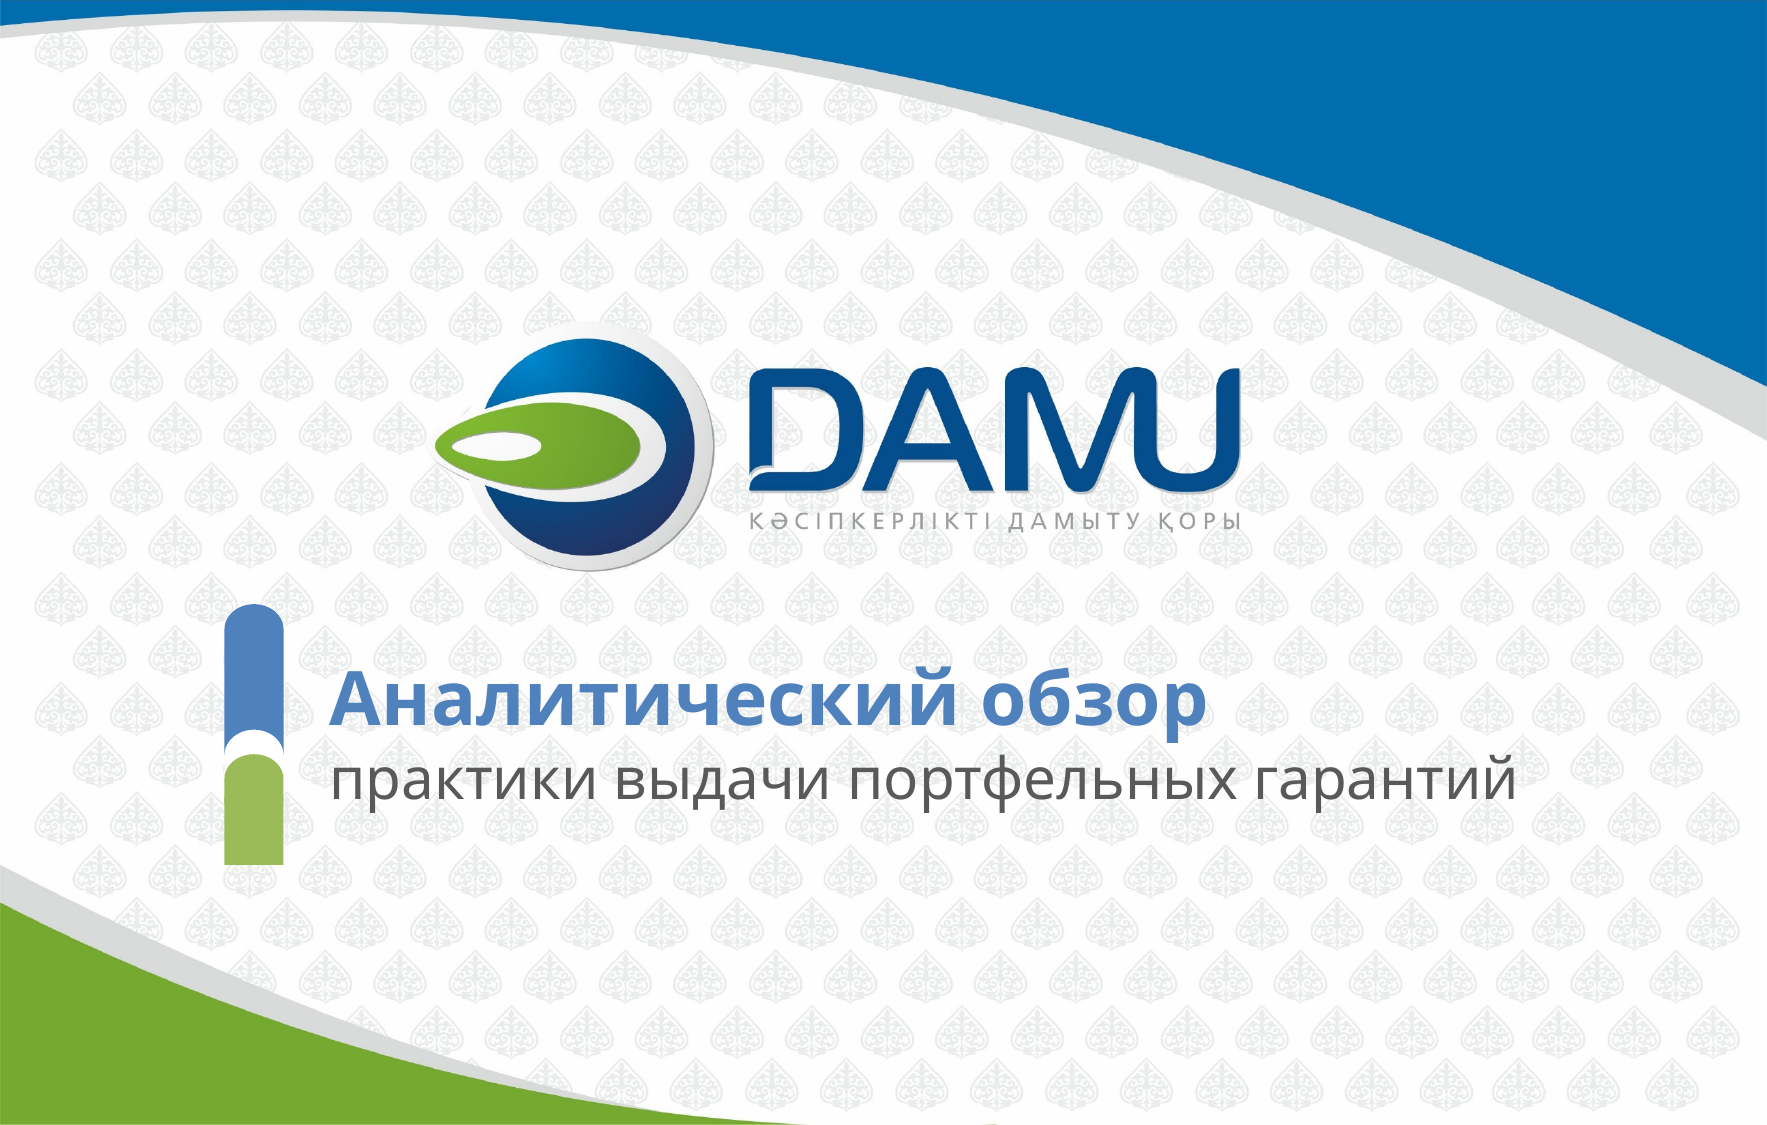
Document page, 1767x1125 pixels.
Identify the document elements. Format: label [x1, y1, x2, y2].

picture [0, 0, 1767, 1125]
text_box [224, 604, 284, 866]
